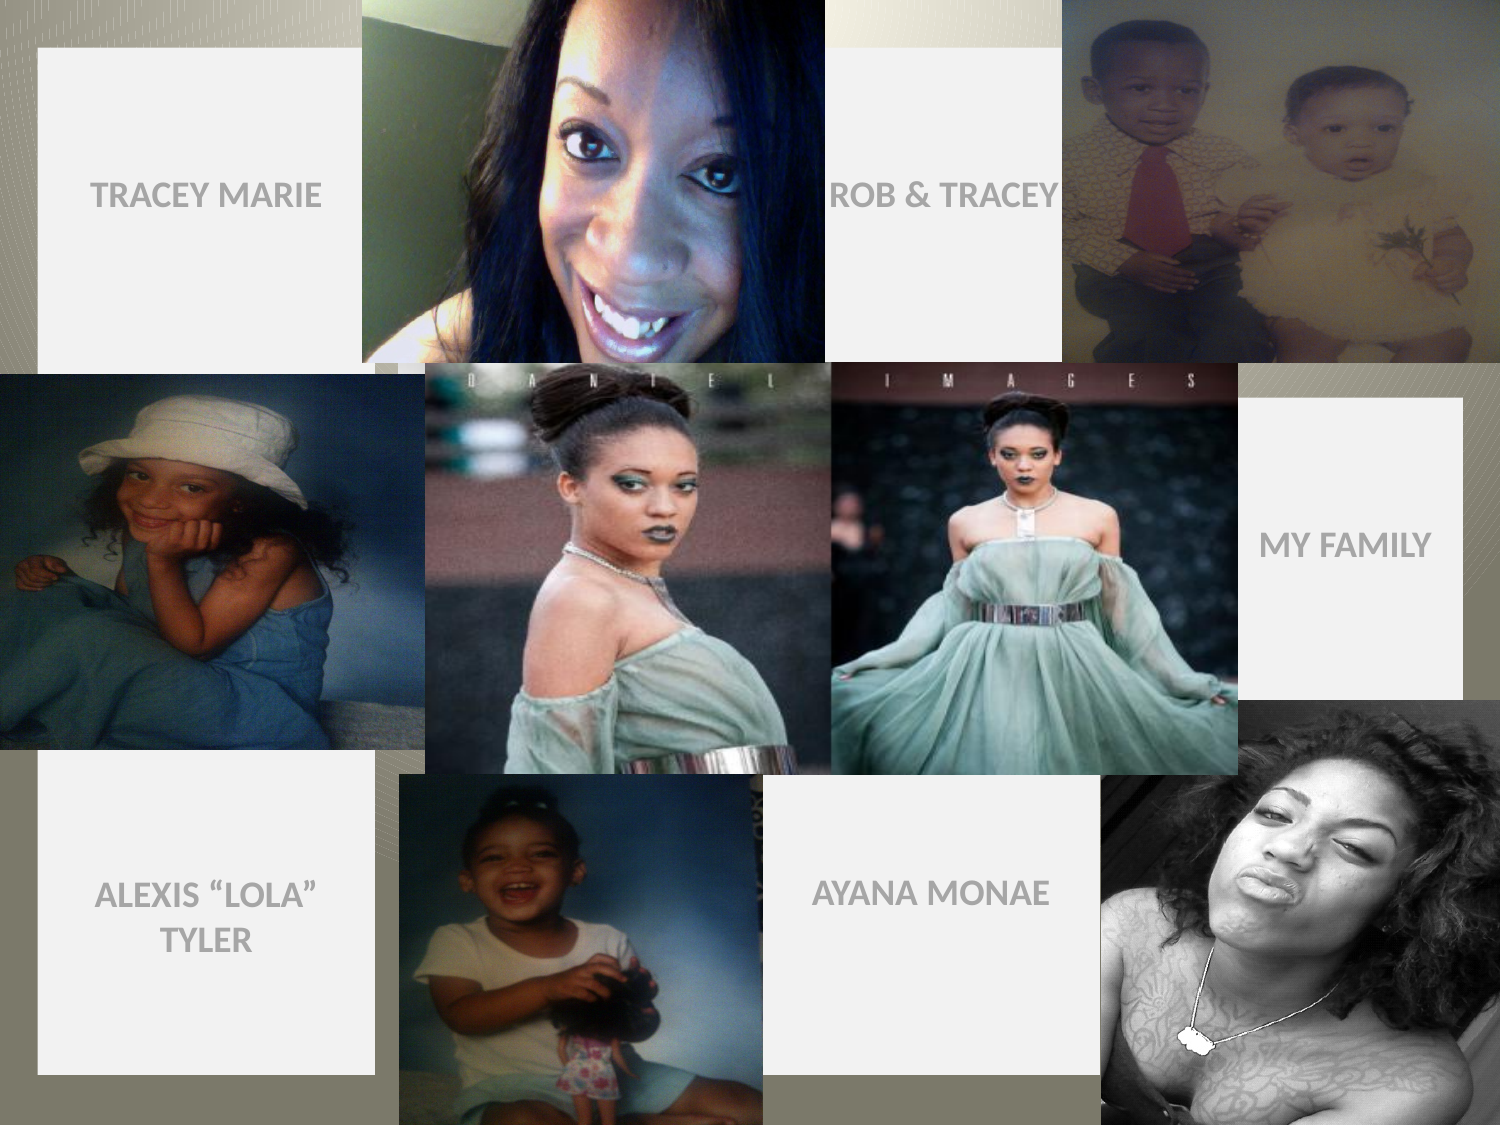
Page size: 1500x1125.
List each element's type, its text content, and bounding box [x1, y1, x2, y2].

list TRACEY MARIE [50, 162, 357, 313]
list MY FAMILY [1241, 512, 1451, 663]
list AYANA MONAE [774, 860, 1088, 1011]
list ROB & TRACEY [829, 162, 1057, 313]
list ALEXIS “LOLA” TYLER [50, 862, 363, 1013]
picture [0, 0, 1500, 1125]
